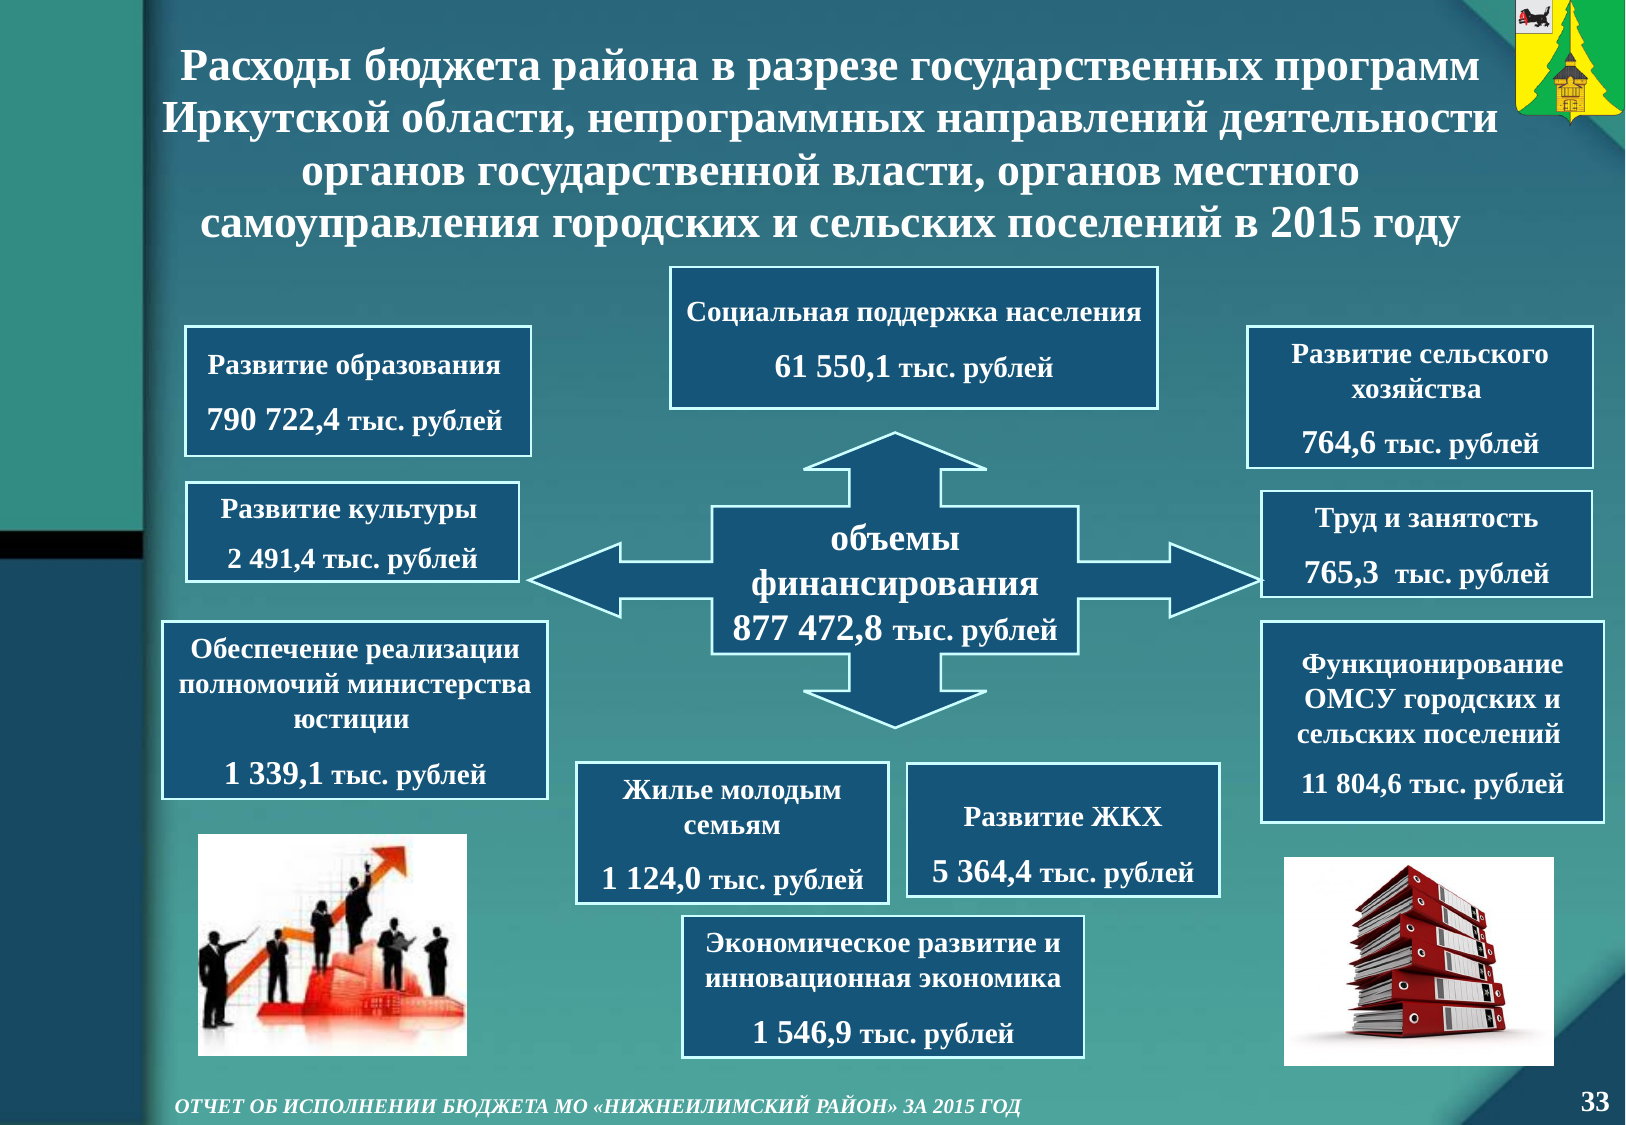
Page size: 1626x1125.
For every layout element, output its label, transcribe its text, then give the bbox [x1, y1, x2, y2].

text_box ОТЧЕТ ОБ ИСПОЛНЕНИИ БЮДЖЕТА МО «НИЖНЕИЛИМСКИЙ РАЙОН» ЗА 2015 ГОД [159, 1084, 1463, 1125]
text_box Развитие ЖКХ 5 364,4 тыс. рублей [906, 763, 1220, 897]
text_box Социальная поддержка населения 61 550,1 тыс. рублей [670, 267, 1158, 409]
text_box Труд и занятость 765,3 тыс. рублей [1261, 490, 1593, 598]
text_box Функционирование ОМСУ городских и сельских поселений 11 804,6 тыс. рублей [1261, 621, 1604, 823]
text_box Развитие культуры 2 491,4 тыс. рублей [186, 482, 519, 582]
text_box Развитие сельского хозяйства 764,6 тыс. рублей [1247, 326, 1594, 468]
picture [0, 0, 1626, 1125]
text_box объемы финансирования 877 472,8 тыс. рублей [528, 432, 1262, 728]
text_box Обеспечение реализации полномочий министерства юстиции 1 339,1 тыс. рублей [162, 621, 548, 799]
text_box Расходы бюджета района в разрезе государственных программ Иркутской области, непрограммных направлений деятельности органов государственной власти, органов местного самоуправления городских и сельских поселений в 2015 году [127, 18, 1535, 268]
text_box 33 [1554, 1075, 1625, 1125]
text_box Развитие образования 790 722,4 тыс. рублей [185, 326, 531, 457]
text_box Жилье молодым семьям 1 124,0 тыс. рублей [576, 762, 889, 904]
text_box Экономическое развитие и инновационная экономика 1 546,9 тыс. рублей [682, 916, 1085, 1058]
